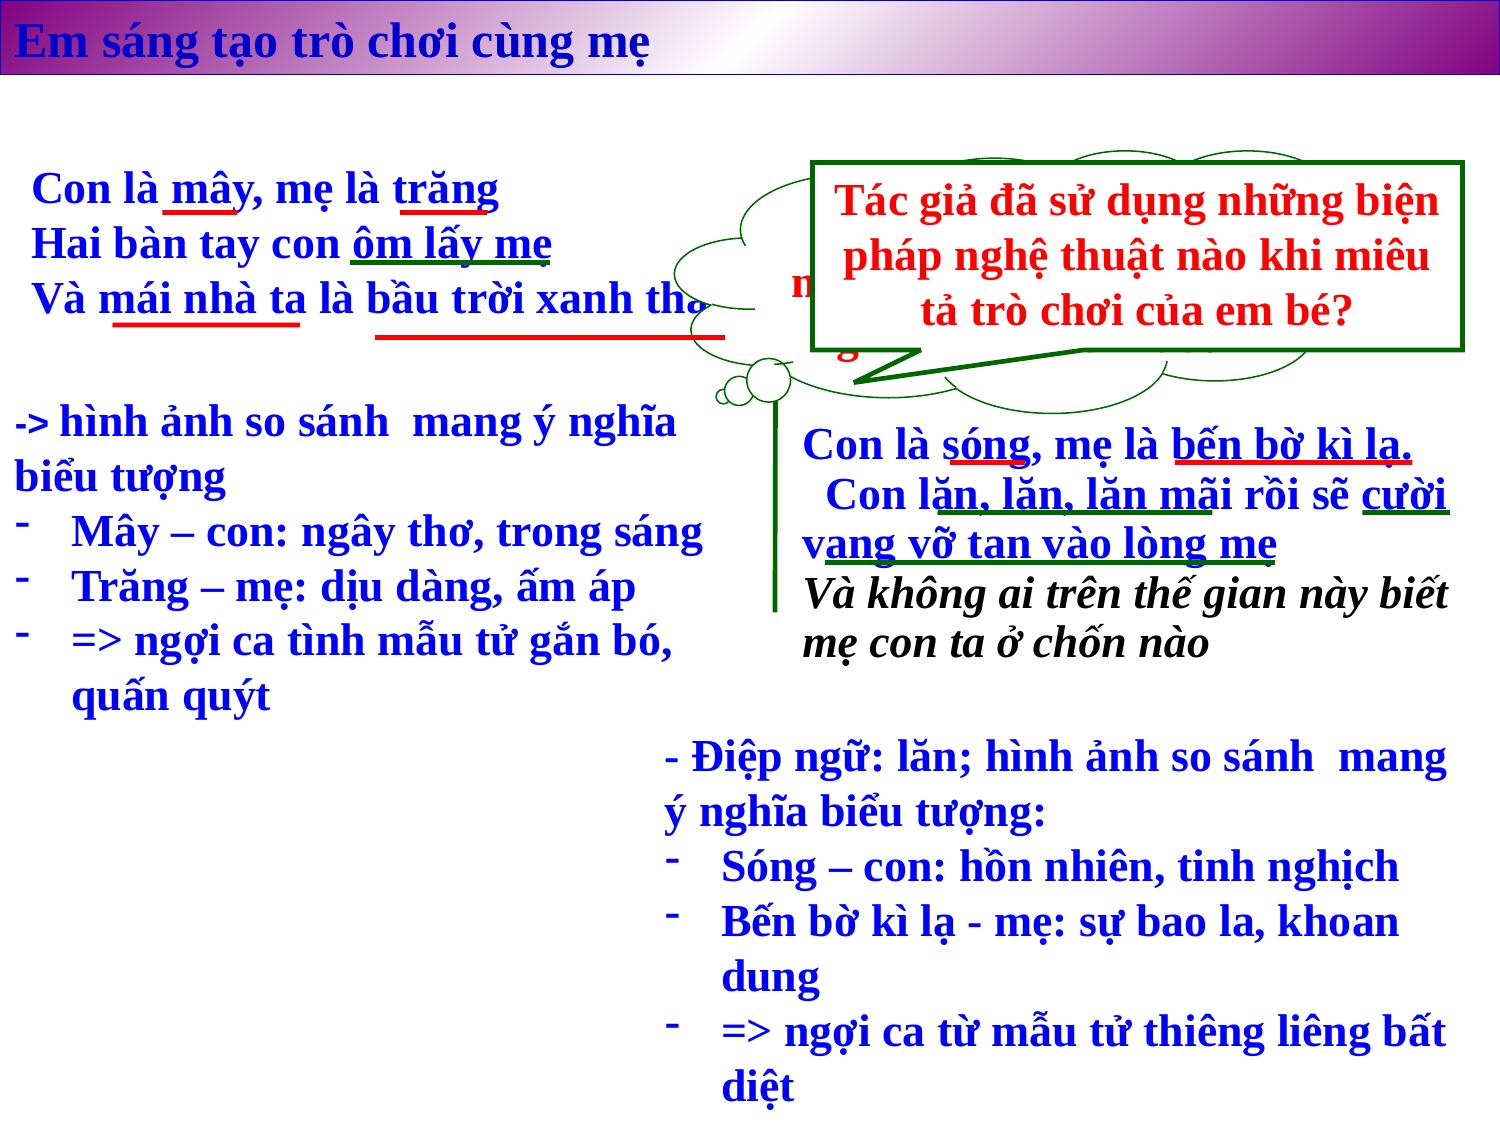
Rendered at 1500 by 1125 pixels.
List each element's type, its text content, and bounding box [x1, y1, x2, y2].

text_box Con là mây, mẹ là trăng Hai bàn tay con ôm lấy mẹ Và mái nhà ta là bầu trời xanh thẳm [16, 149, 842, 330]
text_box Con là sóng, mẹ là bến bờ kì lạ. Con lăn, lăn, lăn mãi rồi sẽ cười vang vỡ tan vào lòng mẹ Và không ai trên thế gian này biết mẹ con ta ở chốn nào [787, 299, 1500, 787]
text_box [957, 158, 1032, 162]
text_box - Điệp ngữ: lăn; hình ảnh so sánh mang ý nghĩa biểu tượng: Sóng – con: hồn nhiên, tinh nghịch Bến bờ kì lạ - mẹ: sự bao la, khoan dung => ngợi ca từ mẫu tử thiêng liêng bất diệt [649, 674, 1488, 1125]
text_box Tác giả đã sử dụng những biện pháp nghệ thuật nào khi miêu tả trò chơi của em bé? [812, 162, 1463, 383]
text_box Em sáng tạo trò chơi cùng mẹ [0, 0, 1500, 75]
text_box Từ chối lời mời của mây và sóng. Em bé đã nghĩ ra trò chơi nào? [1071, 150, 1179, 162]
text_box Từ chối lời mời của mây và sóng. Em bé đã nghĩ ra trò chơi nào? [674, 178, 1307, 414]
text_box Từ chối lời mời của mây và sóng. Em bé đã nghĩ ra trò chơi nào? [1190, 150, 1305, 162]
text_box -> hình ảnh so sánh mang ý nghĩa biểu tượng Mây – con: ngây thơ, trong sáng Trăng – mẹ: dịu dàng, ấm áp => ngợi ca tình mẫu tử gắn bó, quấn quýt [0, 382, 738, 783]
